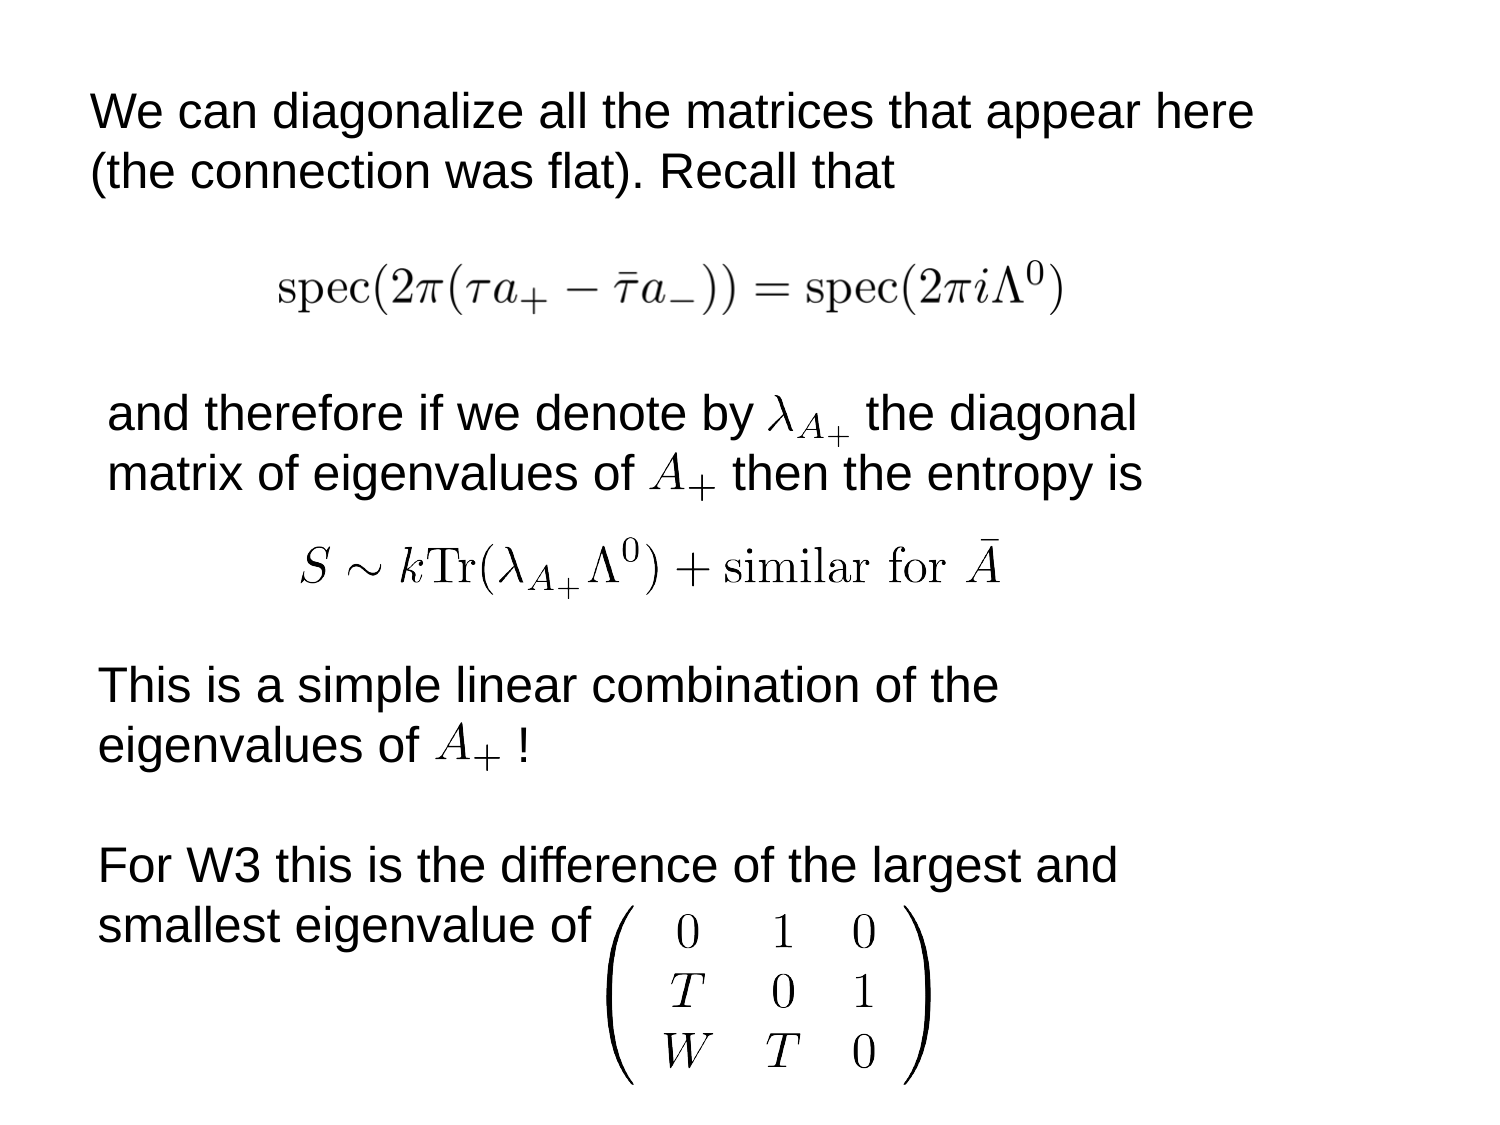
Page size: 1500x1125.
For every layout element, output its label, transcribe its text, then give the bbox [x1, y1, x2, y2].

picture [435, 722, 501, 771]
picture [279, 260, 1063, 315]
picture [768, 395, 849, 448]
text_box We can diagonalize all the matrices that appear here (the connection was flat). Recall that [74, 71, 1364, 446]
text_box and therefore if we denote by the diagonal matrix of eigenvalues of then the entropy is [92, 372, 1227, 508]
picture [300, 537, 1000, 599]
picture [649, 452, 715, 501]
picture [606, 904, 931, 1086]
text_box This is a simple linear combination of the eigenvalues of ! For W3 this is the difference of the largest and smallest eigenvalue of [82, 644, 1218, 960]
